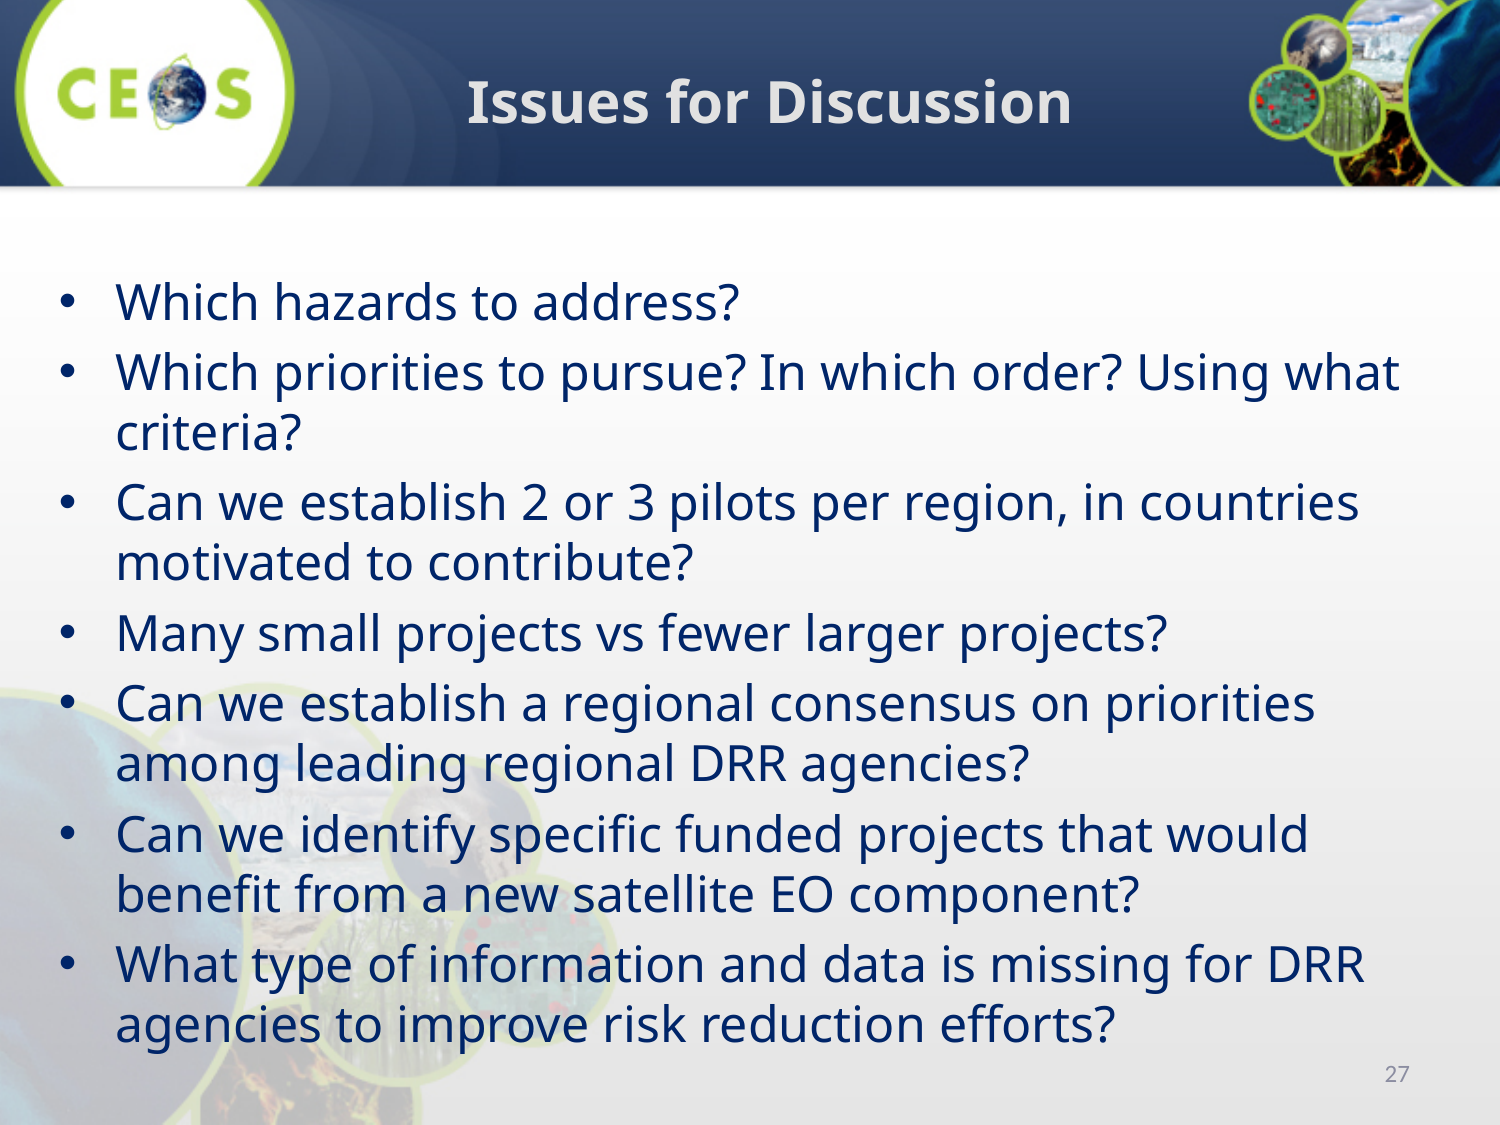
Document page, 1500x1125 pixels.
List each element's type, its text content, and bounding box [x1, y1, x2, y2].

list Which hazards to address? Which priorities to pursue? In which order? Using what criteria? Can we establish 2 or 3 pilots per region, in countries motivated to contribute? Many small projects vs fewer larger projects? Can we establish a regional consensus on priorities among leading regional DRR agencies? Can we identify specific funded projects that would benefit from a new satellite EO component? What type of information and data is missing for DRR agencies to improve risk reduction efforts? [43, 262, 1456, 1086]
text_box Issues for Discussion [230, 58, 1312, 146]
picture [0, 0, 1500, 1125]
